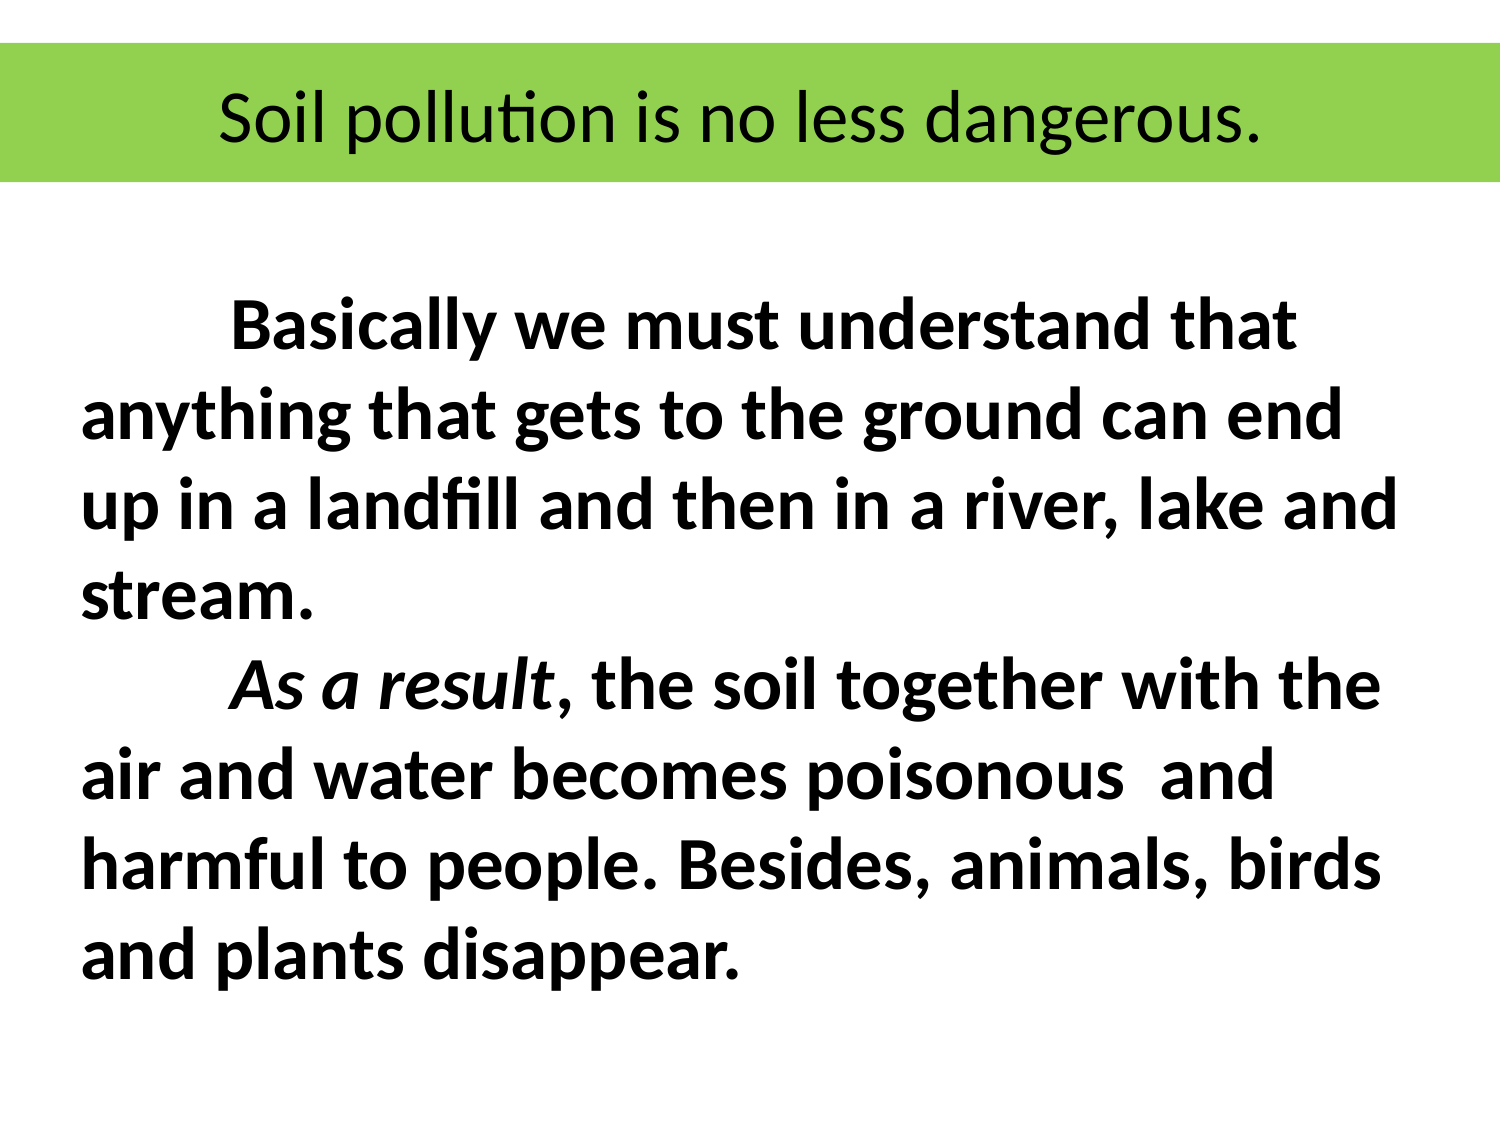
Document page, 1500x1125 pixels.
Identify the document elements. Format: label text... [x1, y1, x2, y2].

title Soil pollution is no less dangerous. [0, 42, 1500, 183]
list Basically we must understand that anything that gets to the ground can end up in a landfill and then in a river, lake and stream. As a result, the soil together with the air and water becomes poisonous and harmful to people. Besides, animals, birds and plants disappear. [64, 267, 1449, 1102]
